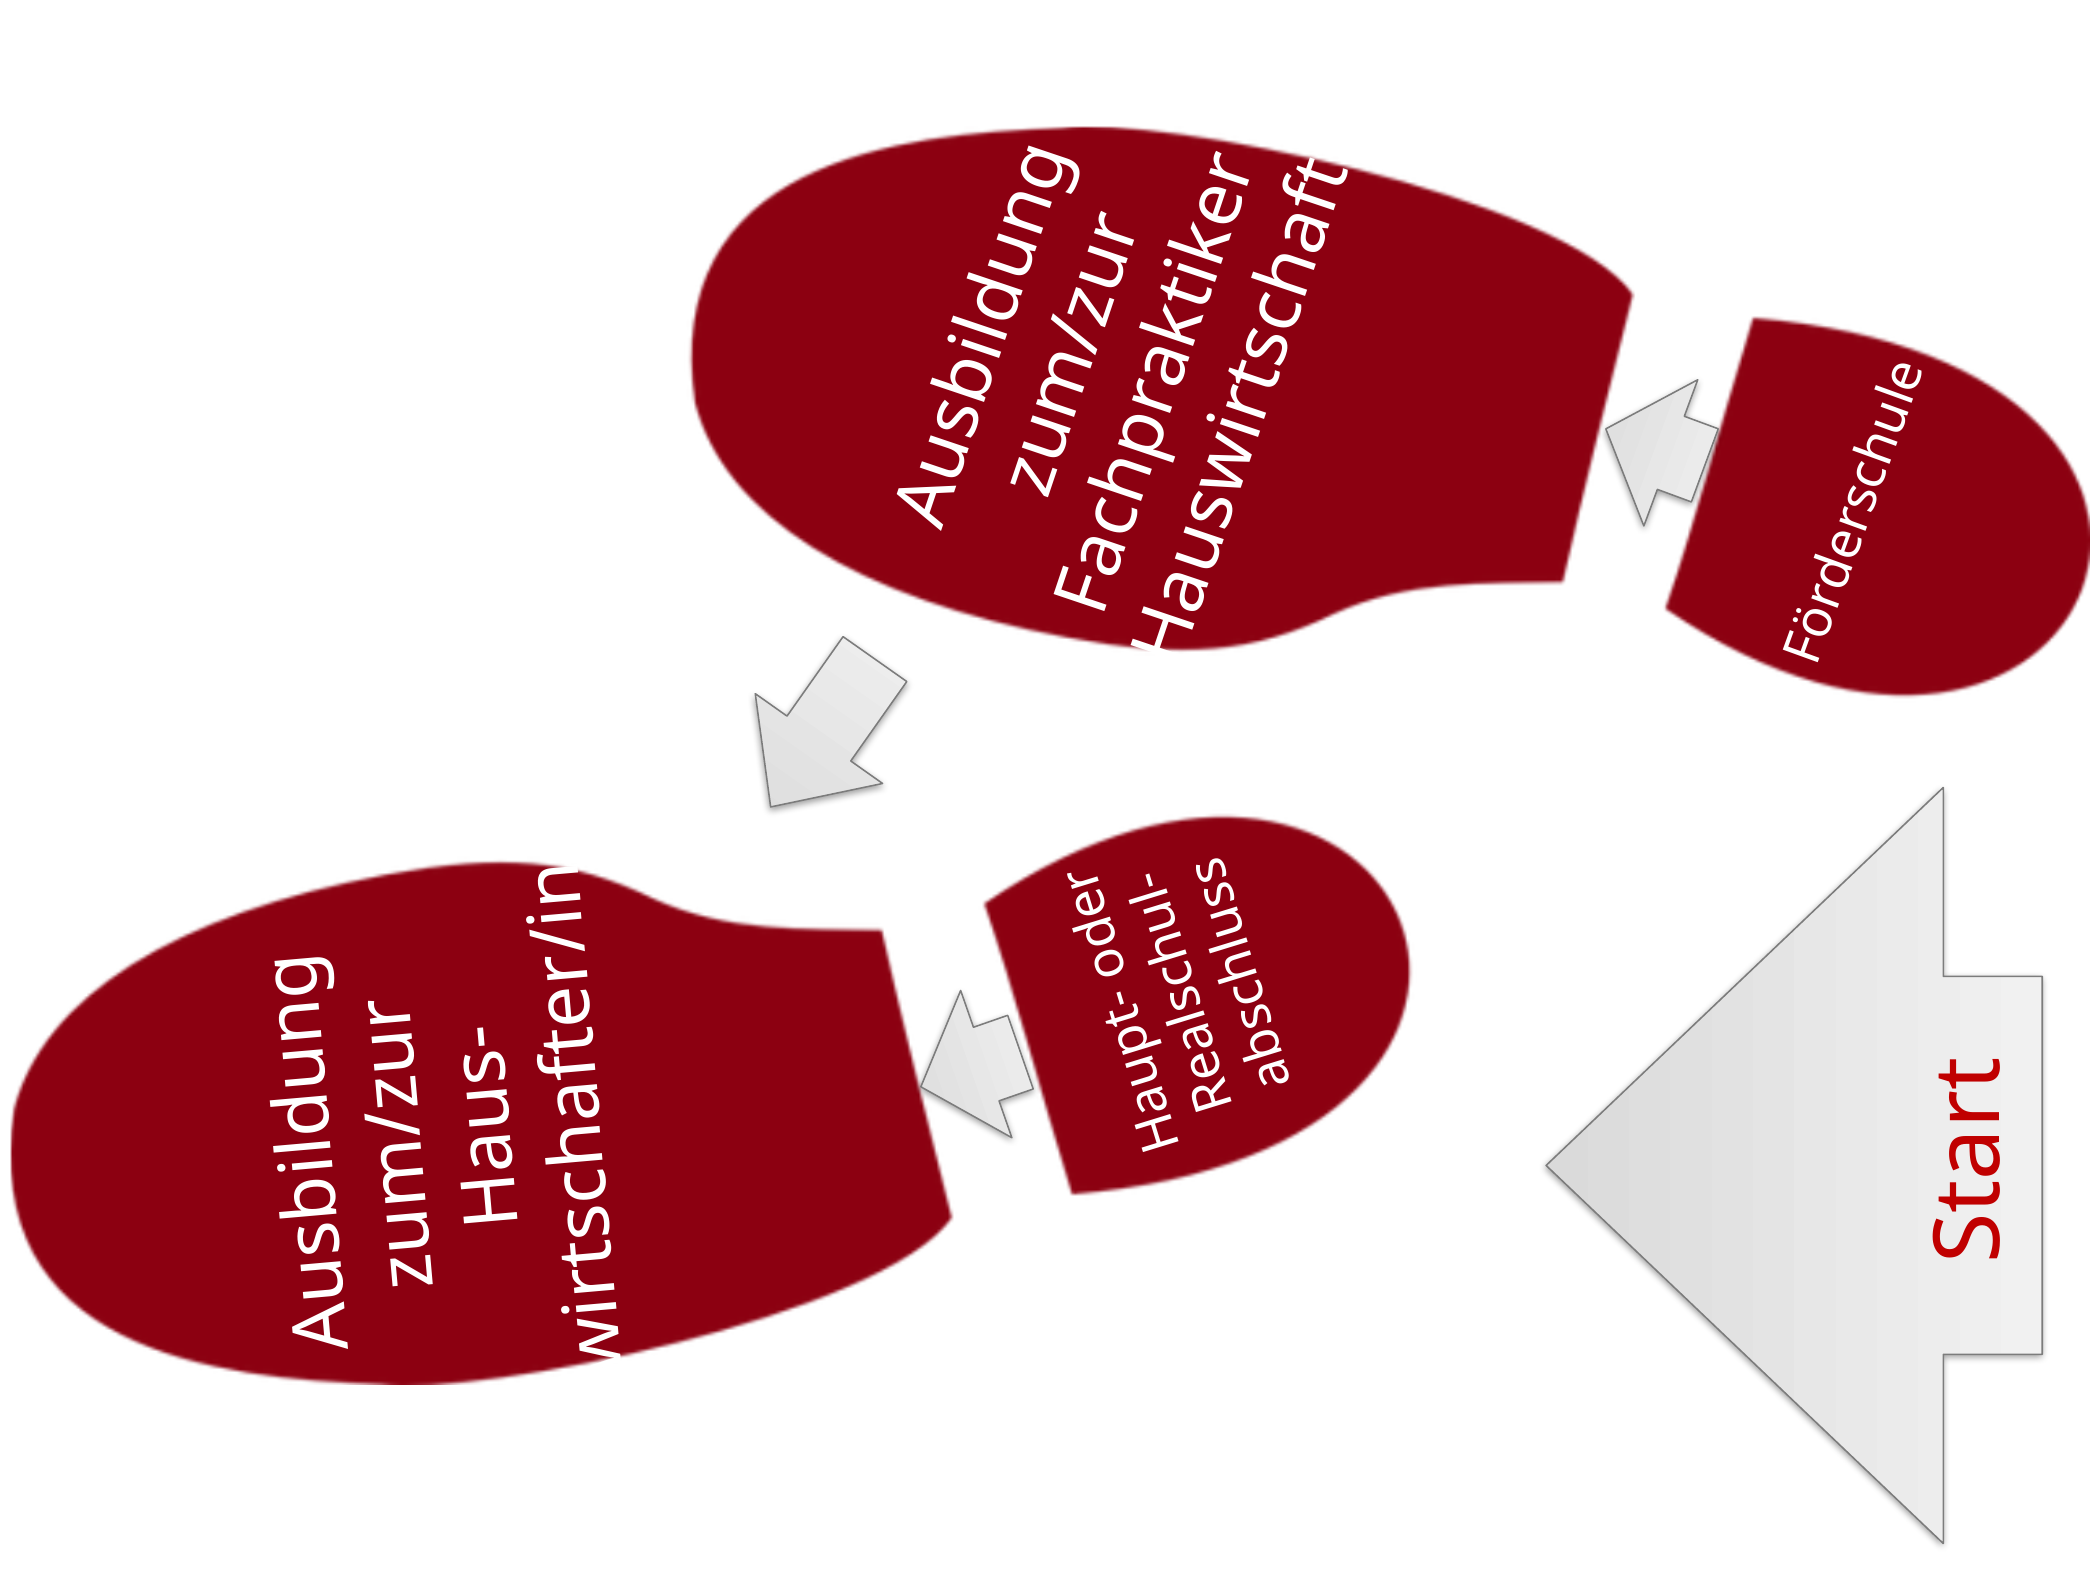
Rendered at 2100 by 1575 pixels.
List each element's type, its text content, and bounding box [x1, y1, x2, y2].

text_box [1683, 786, 2044, 1545]
picture [420, 0, 1680, 1575]
text_box [1683, 379, 1719, 503]
text_box Ausbildung zum/zur Haus-wirtschafter/in [221, 828, 415, 1450]
text_box Förderschule [1752, 324, 1950, 697]
text_box Start [1900, 1031, 2026, 1290]
